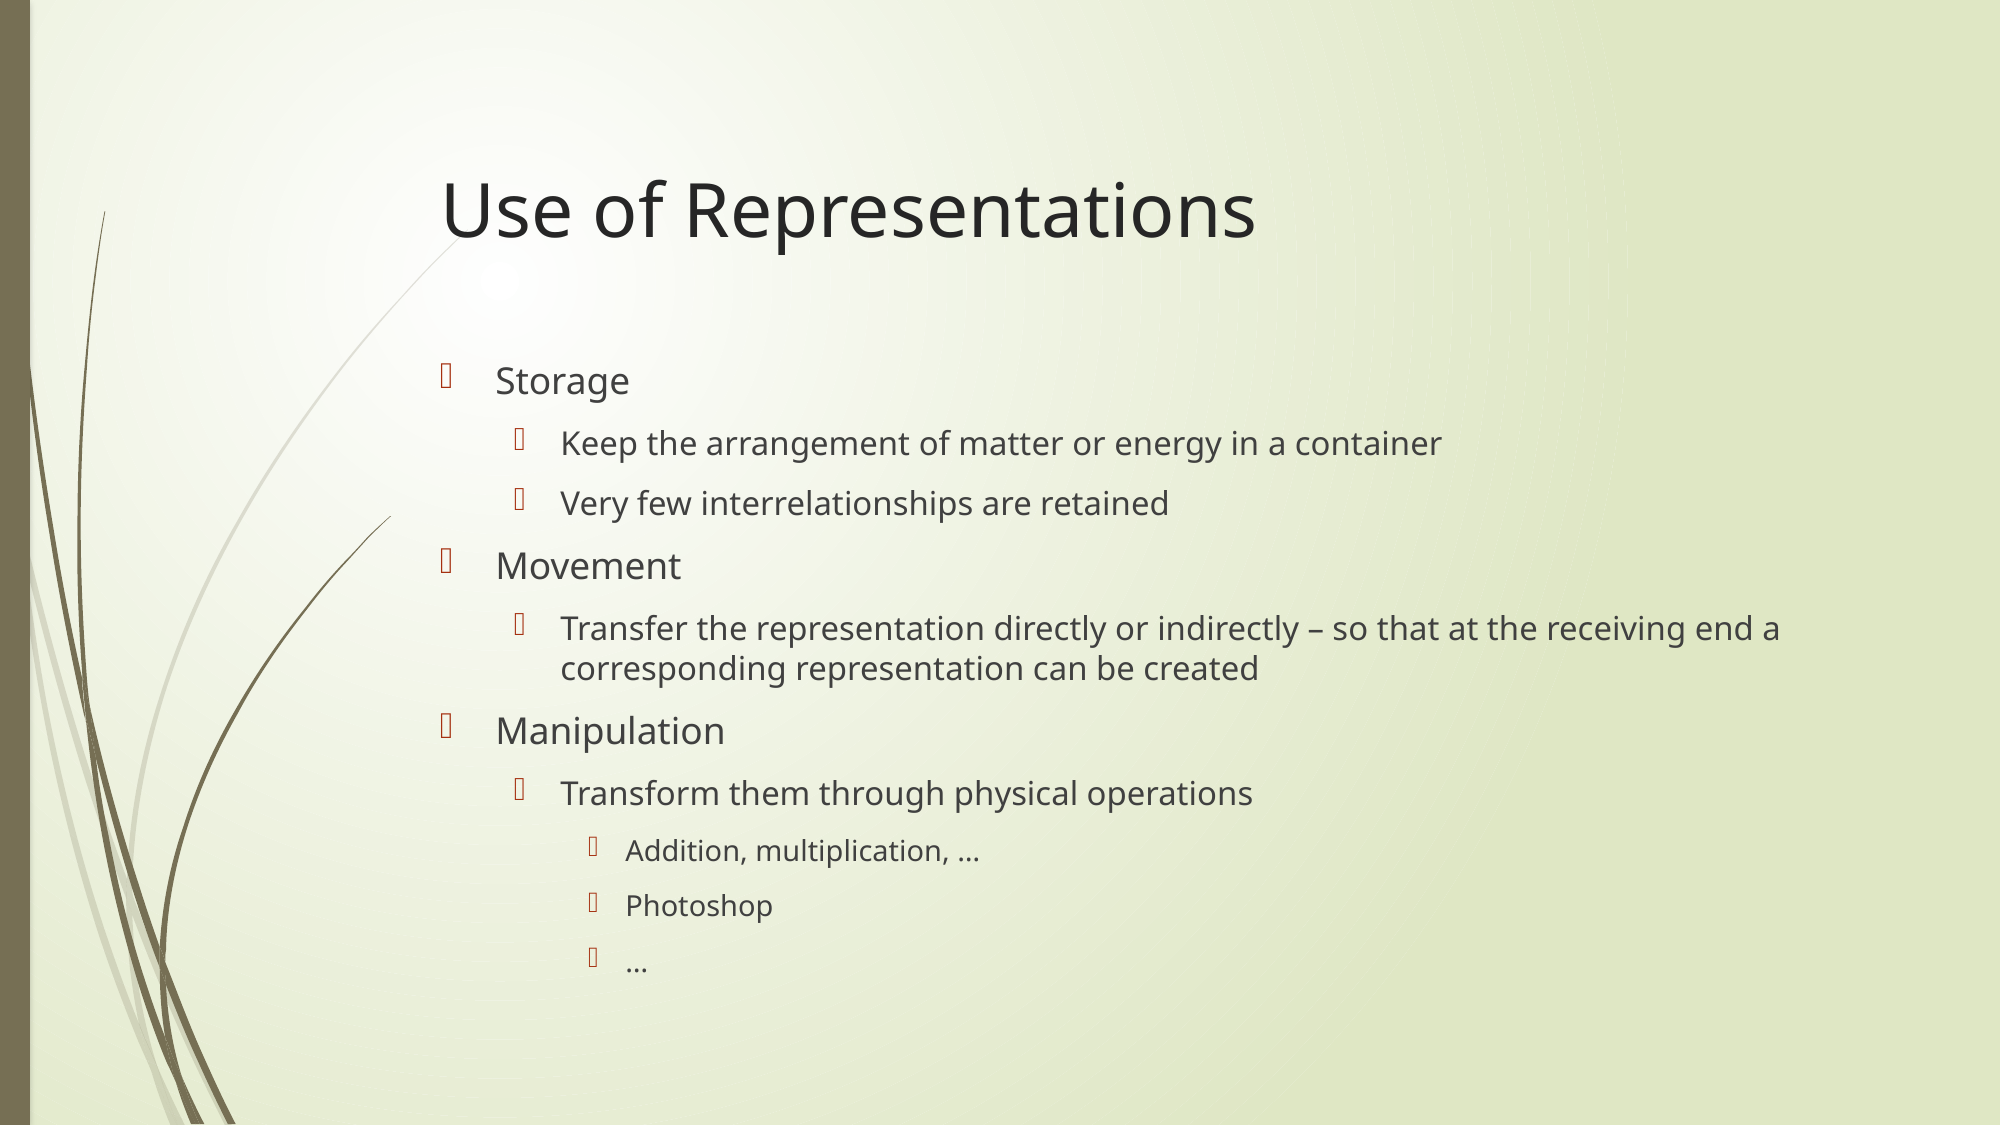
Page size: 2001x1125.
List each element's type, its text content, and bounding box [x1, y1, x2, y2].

list Storage Keep the arrangement of matter or energy in a container Very few interrelationships are retained Movement Transfer the representation directly or indirectly – so that at the receiving end a corresponding representation can be created Manipulation Transform them through physical operations Addition, multiplication, … Photoshop … [424, 350, 1888, 988]
title Use of Representations [425, 102, 1888, 313]
